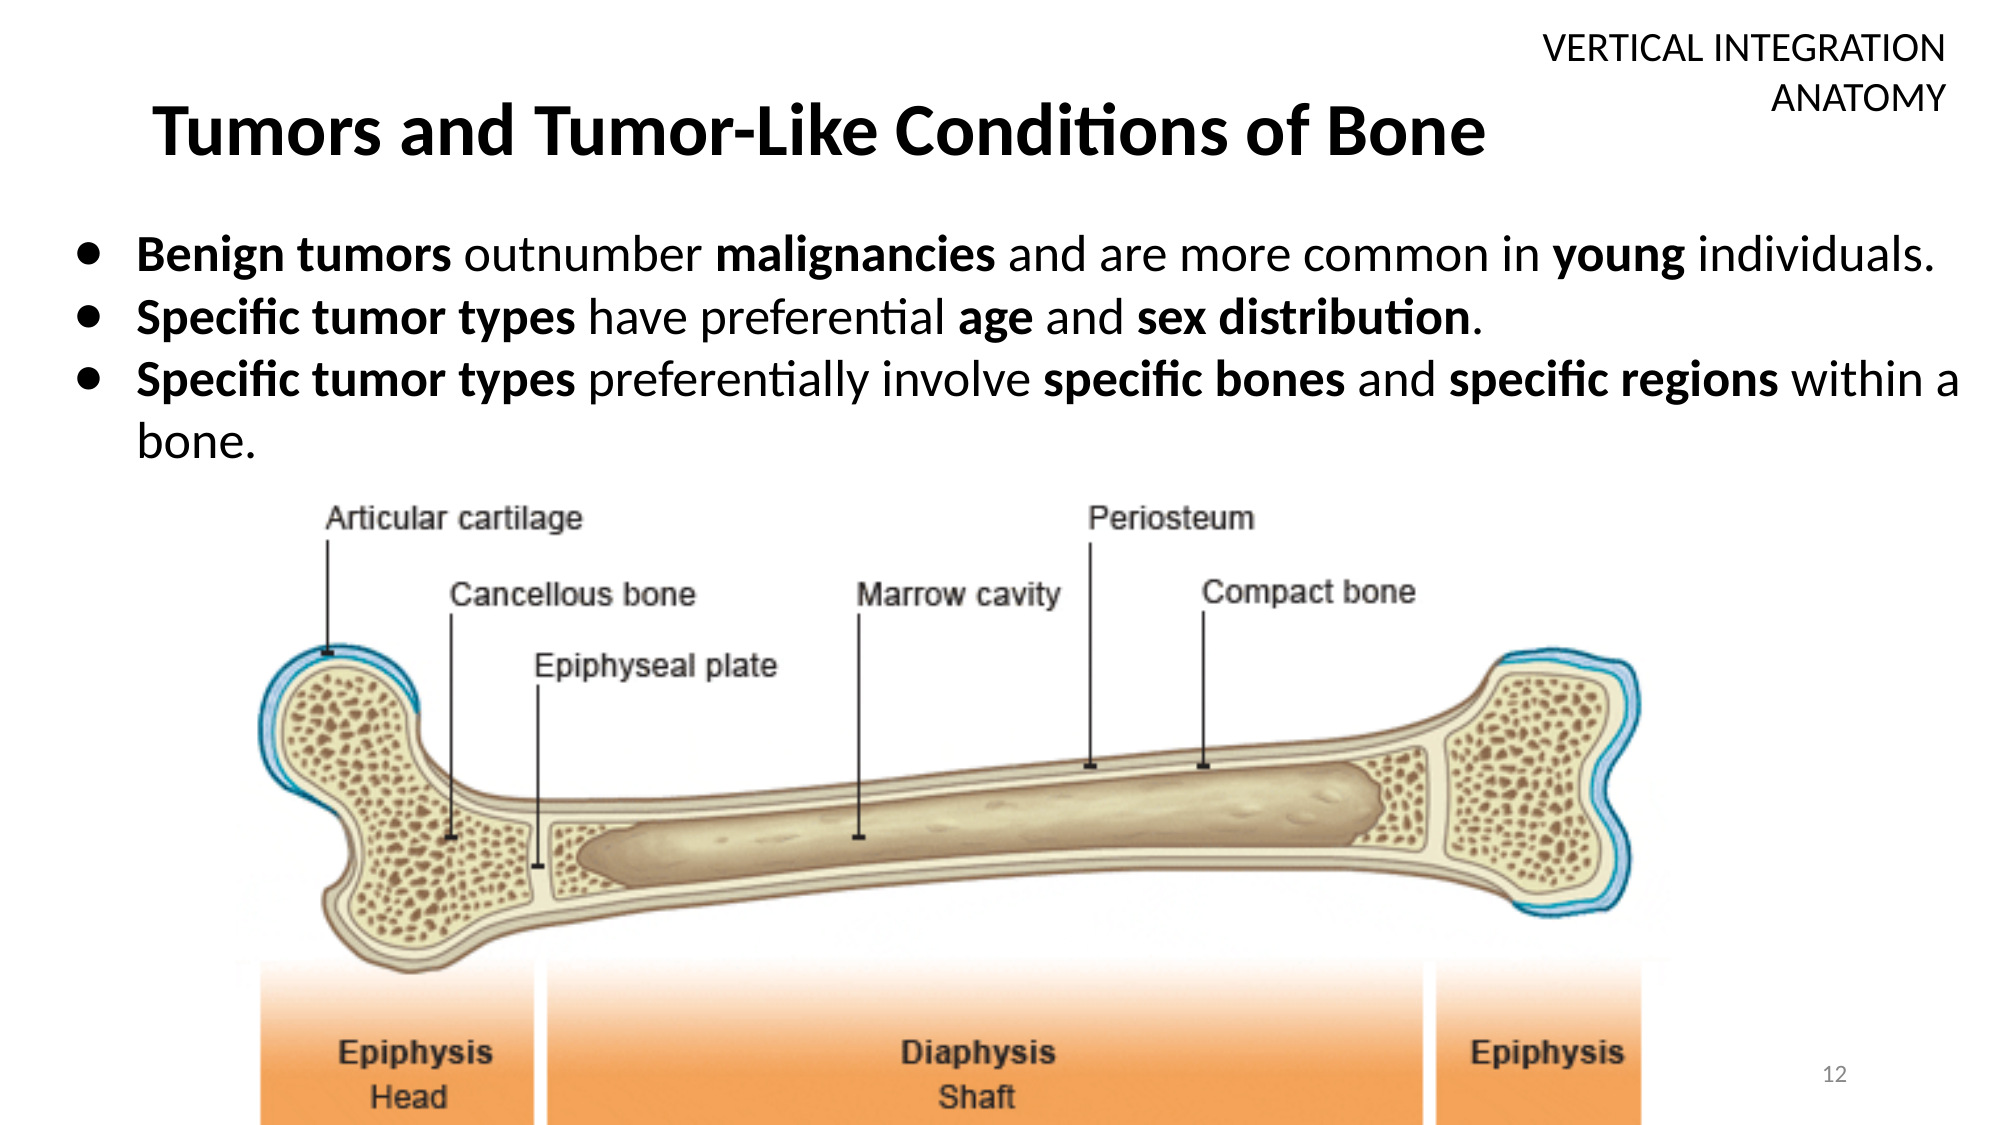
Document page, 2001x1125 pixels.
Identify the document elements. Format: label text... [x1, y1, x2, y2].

list Benign tumors outnumber malignancies and are more common in young individuals. Specific tumor types have preferential age and sex distribution. Specific tumor types preferentially involve specific bones and specific regions within a bone. [46, 212, 1988, 926]
picture [234, 467, 1671, 1125]
text_box VERTICAL INTEGRATION ANATOMY [1470, 12, 1962, 128]
slide_number 12 [1675, 1042, 1863, 1103]
title Tumors and Tumor-Like Conditions of Bone [137, 9, 1863, 212]
